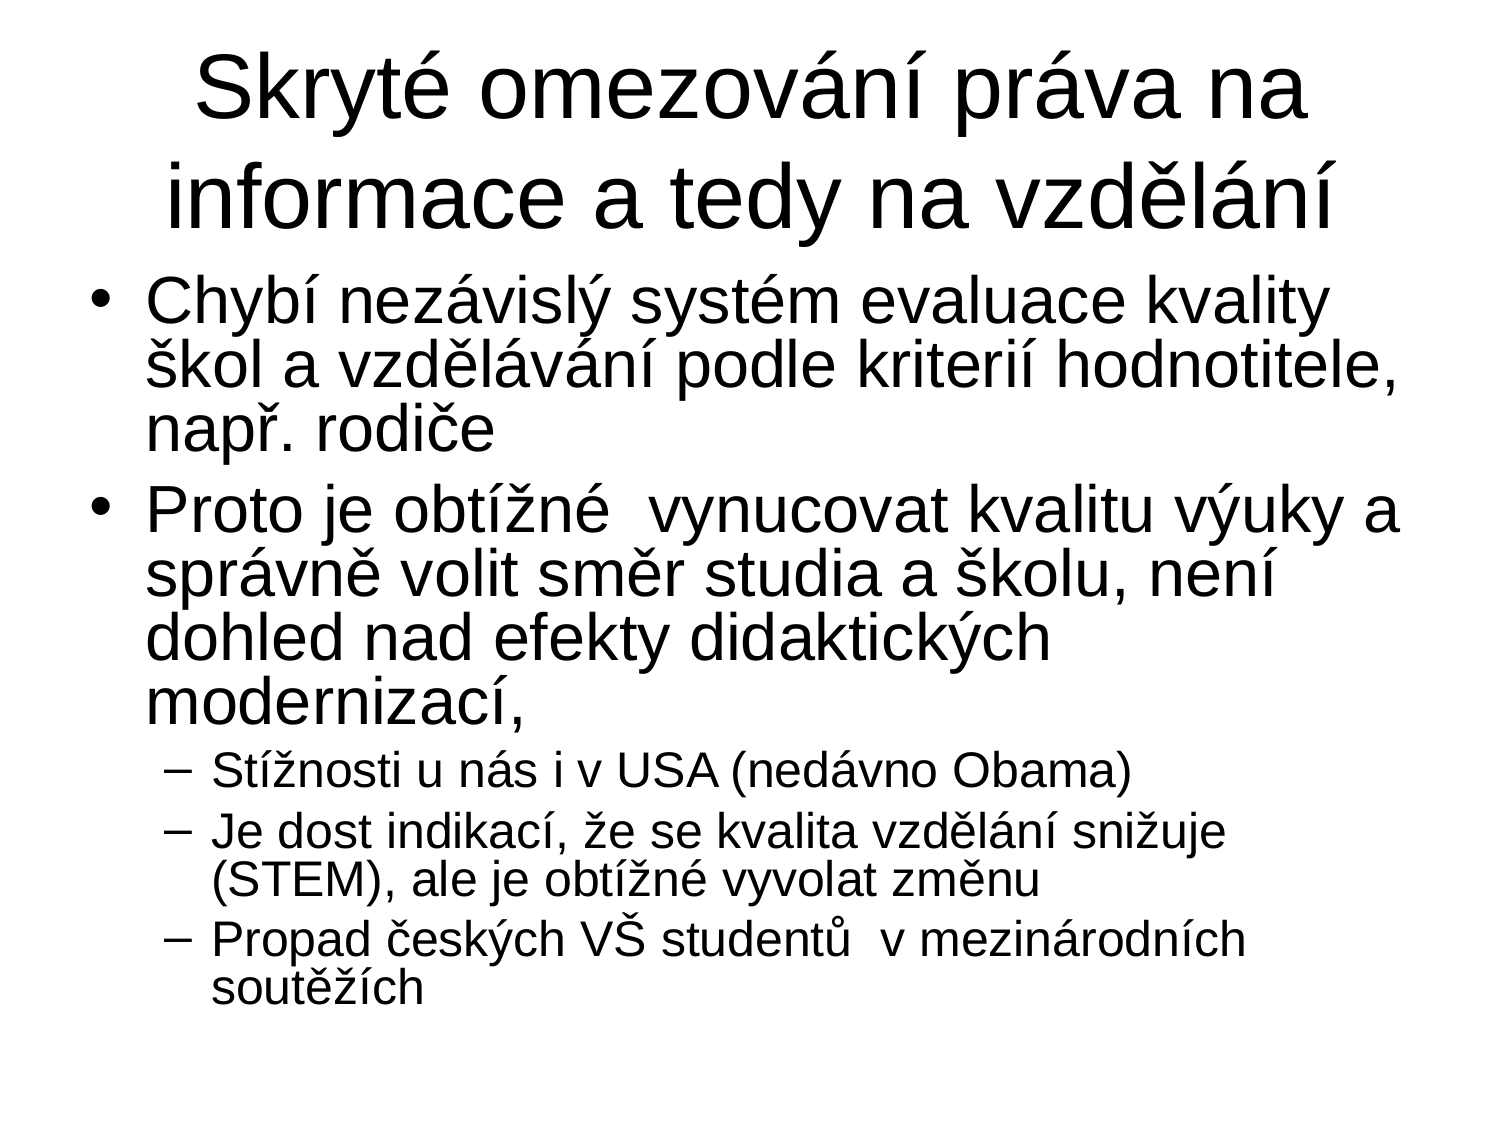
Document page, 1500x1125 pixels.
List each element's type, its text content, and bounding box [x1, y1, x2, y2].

text_box Skryté omezování práva na informace a tedy na vzdělání [76, 18, 1427, 254]
text_box Chybí nezávislý systém evaluace kvality škol a vzdělávání podle kriterií hodnotitele, např. rodiče Proto je obtížné vynucovat kvalitu výuky a správně volit směr studia a školu, není dohled nad efekty didaktických modernizací, Stížnosti u nás i v USA (nedávno Obama) Je dost indikací, že se kvalita vzdělání snižuje (STEM), ale je obtížné vyvolat změnu Propad českých VŠ studentů v mezinárodních soutěžích [74, 265, 1425, 1022]
